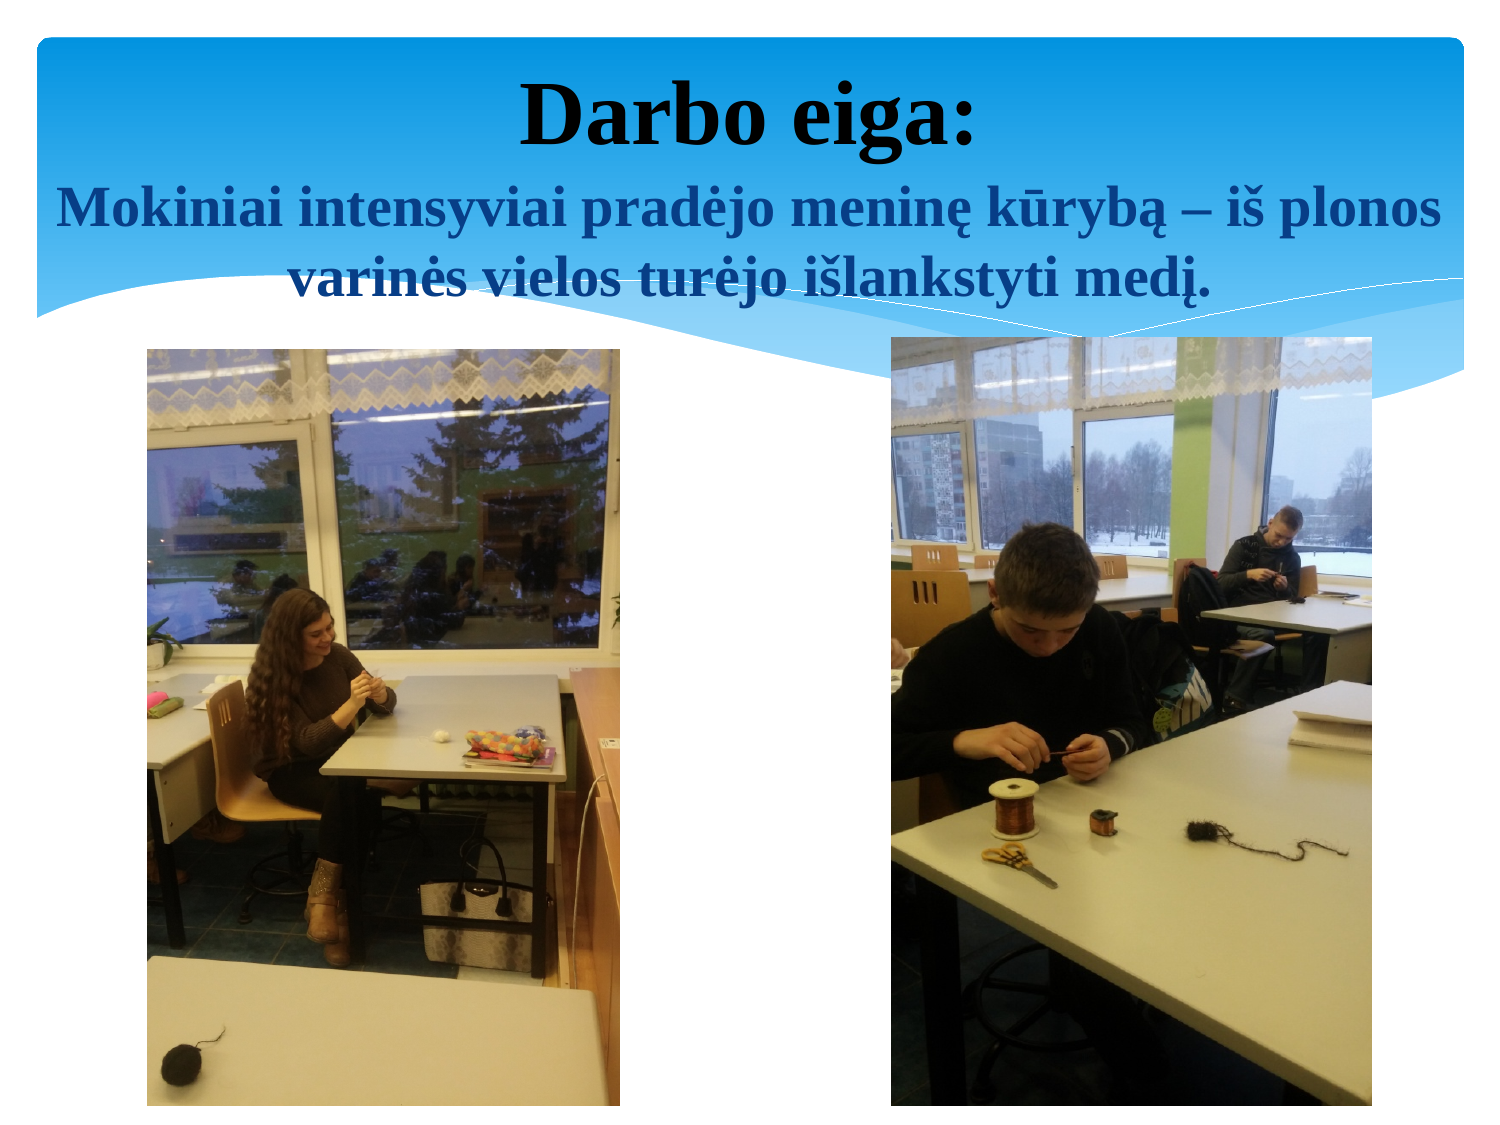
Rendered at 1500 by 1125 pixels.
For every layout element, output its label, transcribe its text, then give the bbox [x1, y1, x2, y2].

picture [891, 337, 1372, 1106]
picture [147, 349, 620, 1106]
list Mokiniai intensyviai pradėjo meninę kūrybą – iš plonos varinės vielos turėjo išlankstyti medį. [40, 160, 1460, 1059]
title Darbo eiga: [74, 18, 1426, 197]
